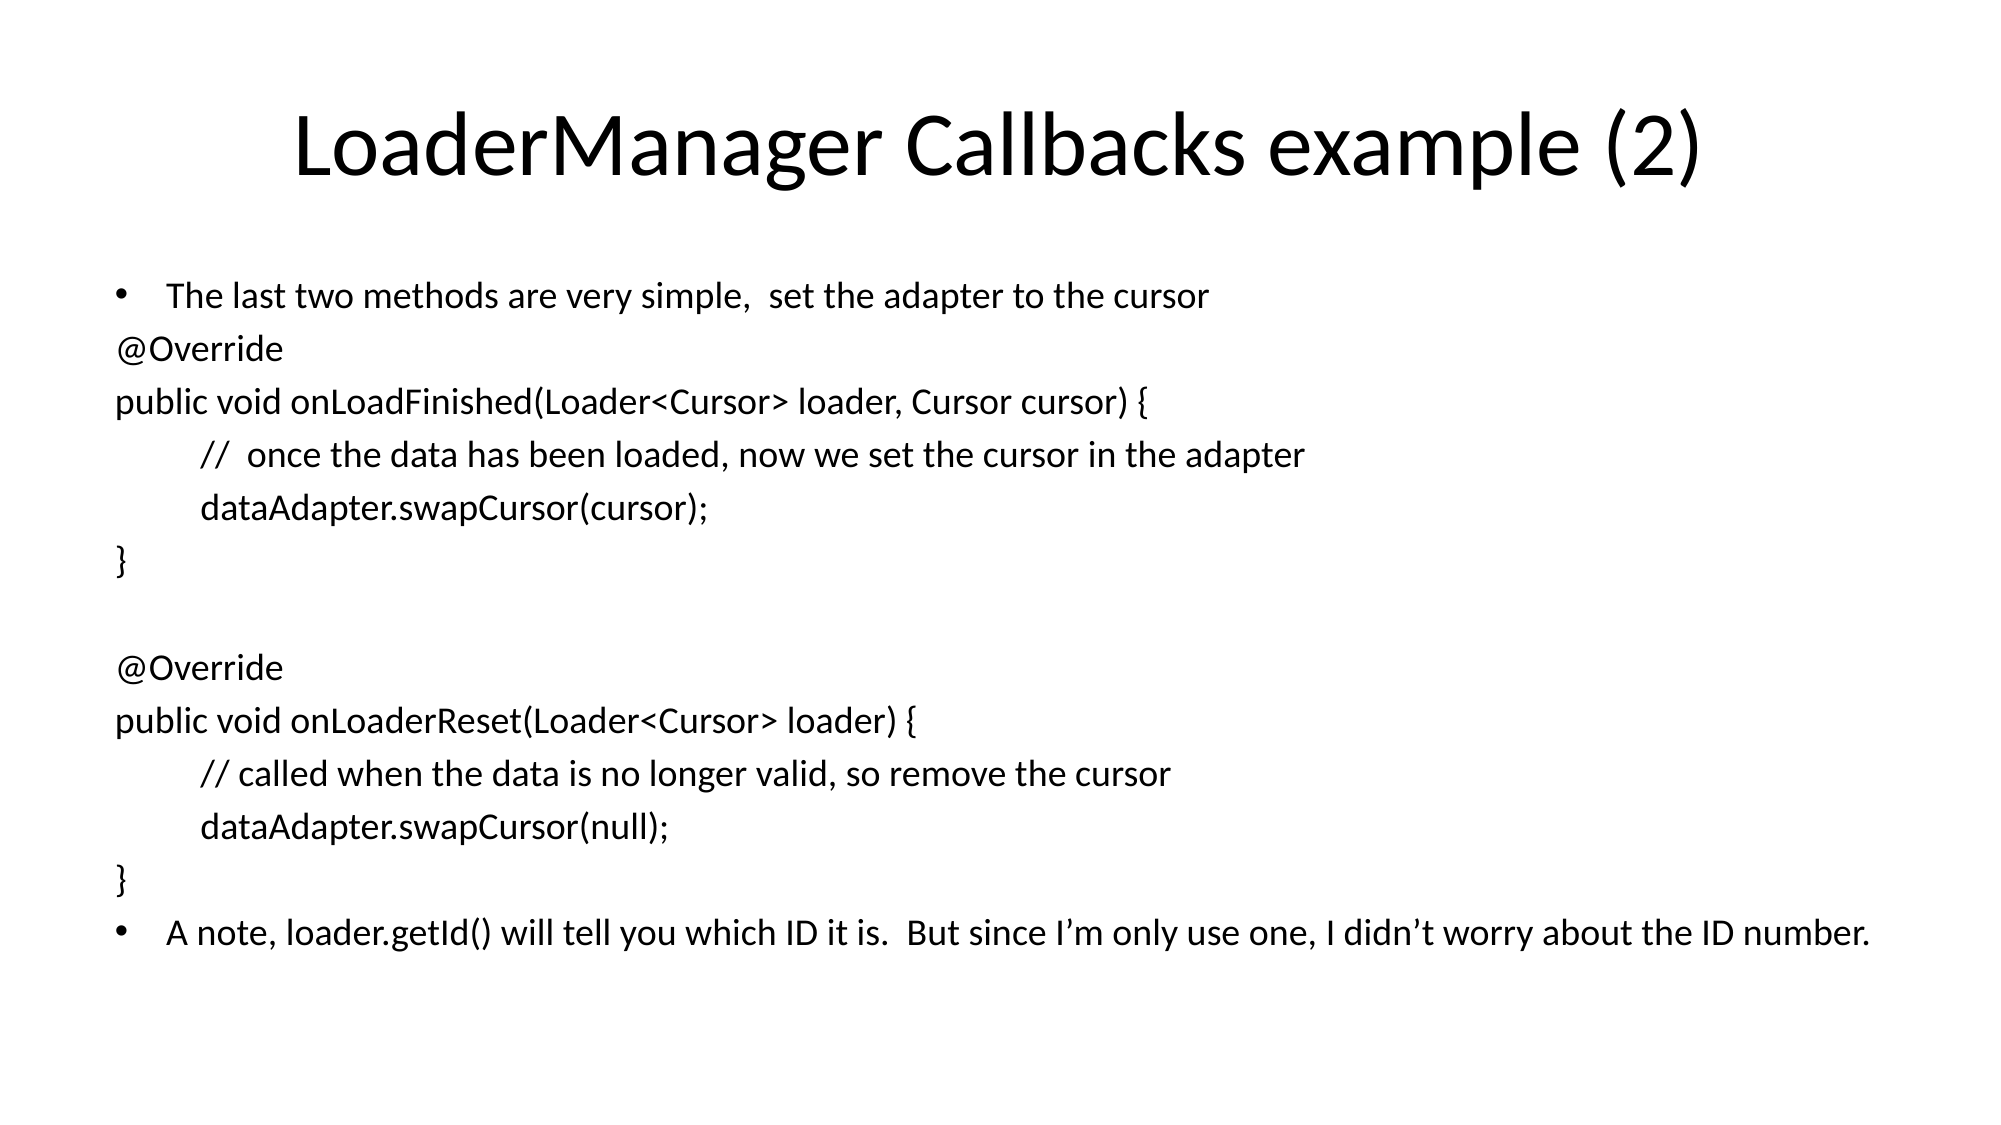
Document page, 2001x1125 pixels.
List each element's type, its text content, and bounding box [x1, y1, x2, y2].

list The last two methods are very simple, set the adapter to the cursor @Override public void onLoadFinished(Loader<Cursor> loader, Cursor cursor) { // once the data has been loaded, now we set the cursor in the adapter dataAdapter.swapCursor(cursor); } @Override public void onLoaderReset(Loader<Cursor> loader) { // called when the data is no longer valid, so remove the cursor dataAdapter.swapCursor(null); } A note, loader.getId() will tell you which ID it is. But since I’m only use one, I didn’t worry about the ID number. [99, 262, 1900, 1005]
title LoaderManager Callbacks example (2) [99, 45, 1900, 233]
